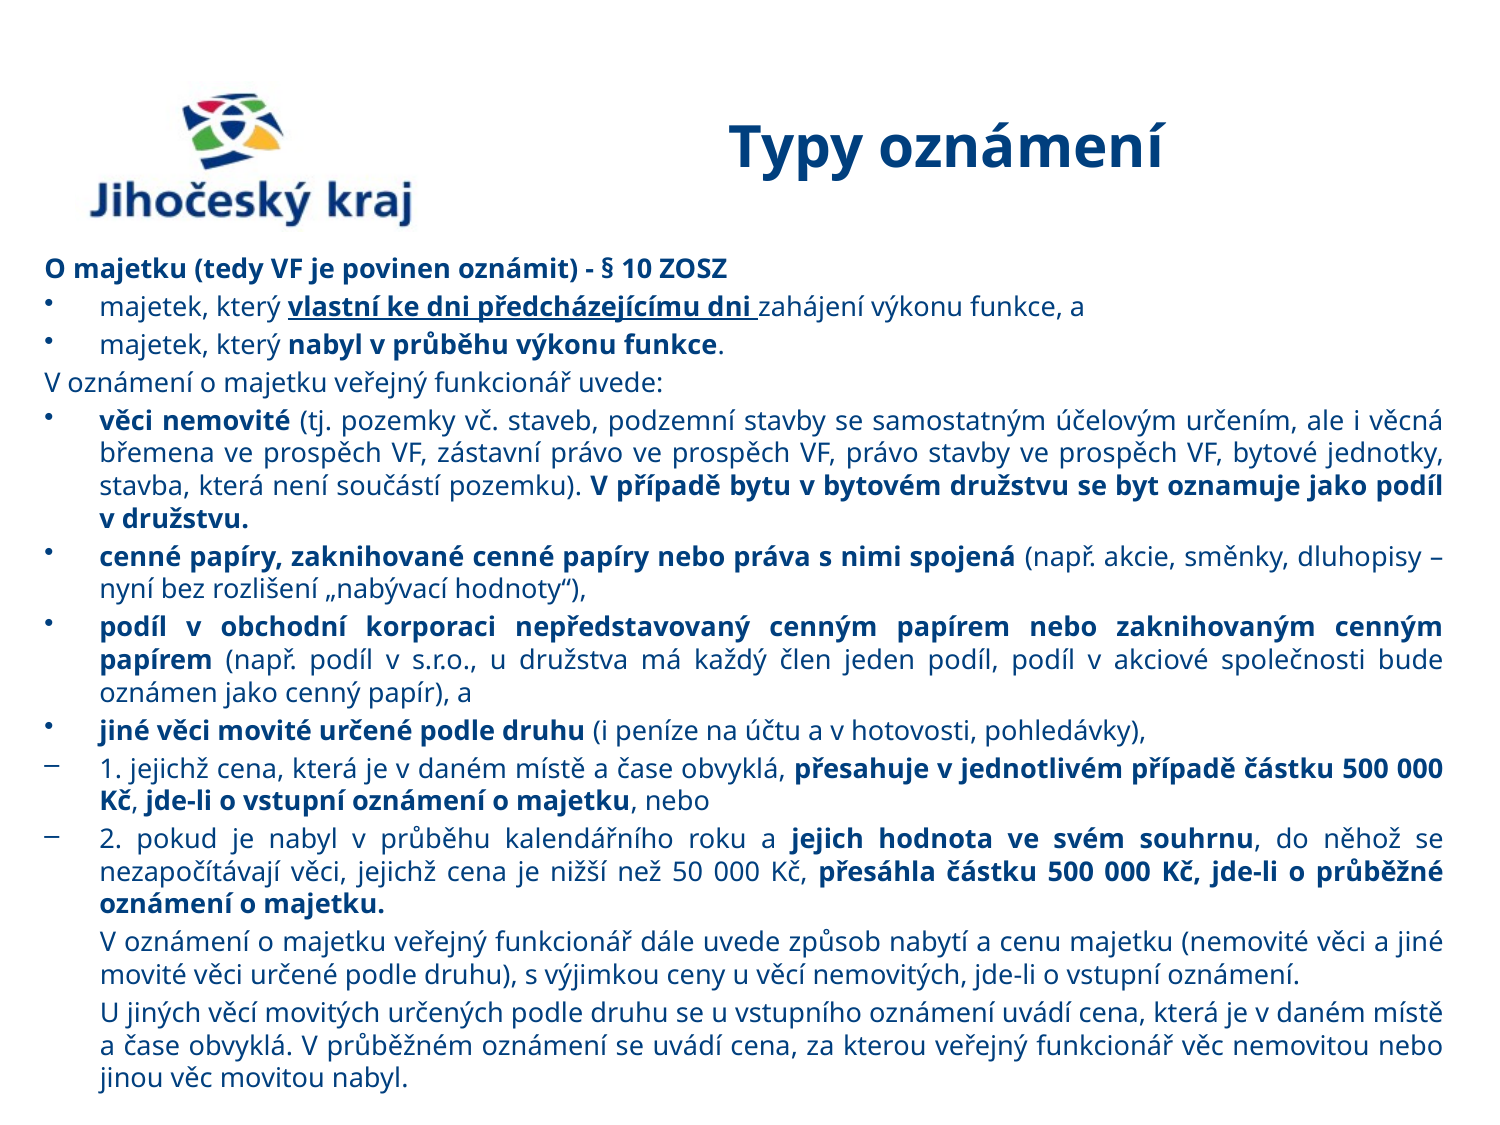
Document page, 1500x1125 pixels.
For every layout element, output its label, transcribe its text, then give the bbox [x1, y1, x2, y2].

title Typy oznámení [490, 54, 1403, 234]
list O majetku (tedy VF je povinen oznámit) - § 10 ZOSZ majetek, který vlastní ke dni předcházejícímu dni zahájení výkonu funkce, a majetek, který nabyl v průběhu výkonu funkce. V oznámení o majetku veřejný funkcionář uvede: věci nemovité (tj. pozemky vč. staveb, podzemní stavby se samostatným účelovým určením, ale i věcná břemena ve prospěch VF, zástavní právo ve prospěch VF, právo stavby ve prospěch VF, bytové jednotky, stavba, která není součástí pozemku). V případě bytu v bytovém družstvu se byt oznamuje jako podíl v družstvu. cenné papíry, zaknihované cenné papíry nebo práva s nimi spojená (např. akcie, směnky, dluhopisy – nyní bez rozlišení „nabývací hodnoty“), podíl v obchodní korporaci nepředstavovaný cenným papírem nebo zaknihovaným cenným papírem (např. podíl v s.r.o., u družstva má každý člen jeden podíl, podíl v akciové společnosti bude oznámen jako cenný papír), a jiné věci movité určené podle druhu (i peníze na účtu a v hotovosti, pohledávky), 1. jejichž cena, která je v daném místě a čase obvyklá, přesahuje v jednotlivém případě částku 500 000 Kč, jde-li o vstupní oznámení o majetku, nebo 2. pokud je nabyl v průběhu kalendářního roku a jejich hodnota ve svém souhrnu, do něhož se nezapočítávají věci, jejichž cena je nižší než 50 000 Kč, přesáhla částku 500 000 Kč, jde-li o průběžné oznámení o majetku. V oznámení o majetku veřejný funkcionář dále uvede způsob nabytí a cenu majetku (nemovité věci a jiné movité věci určené podle druhu), s výjimkou ceny u věcí nemovitých, jde-li o vstupní oznámení. U jiných věcí movitých určených podle druhu se u vstupního oznámení uvádí cena, která je v daném místě a čase obvyklá. V průběžném oznámení se uvádí cena, za kterou veřejný funkcionář věc nemovitou nebo jinou věc movitou nabyl. [29, 243, 1459, 1106]
picture [75, 81, 427, 232]
